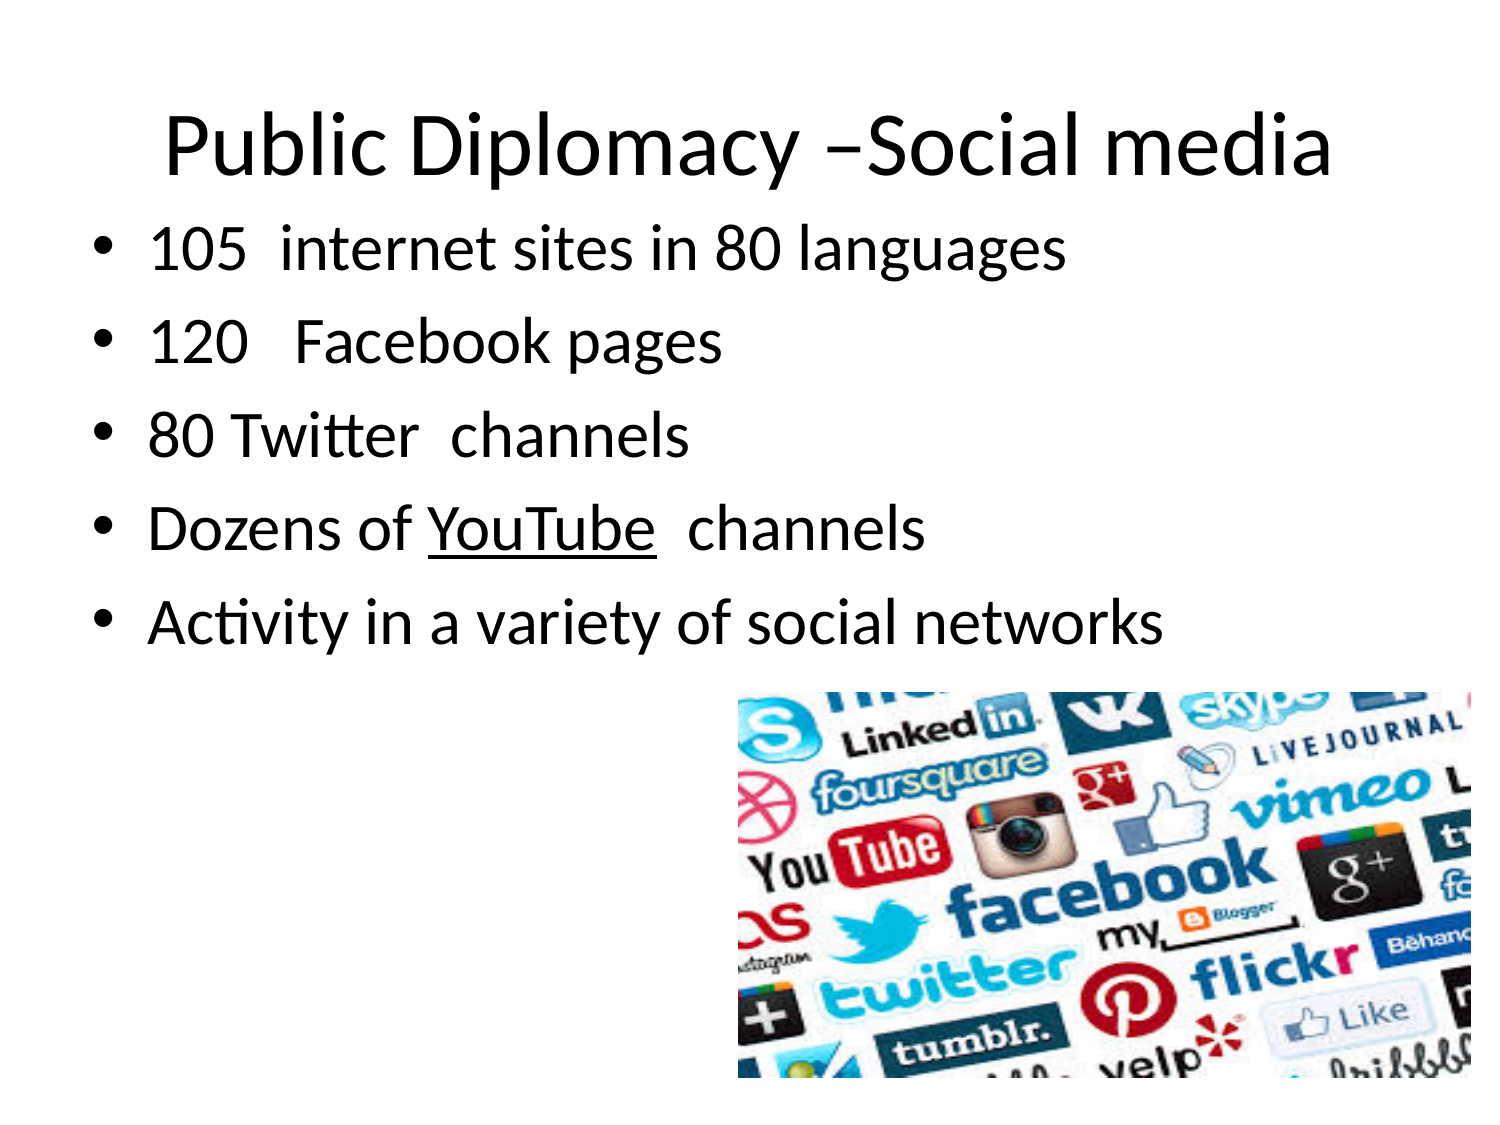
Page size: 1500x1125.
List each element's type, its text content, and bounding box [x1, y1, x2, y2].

list 105 internet sites in 80 languages 120 Facebook pages 80 Twitter channels Dozens of YouTube channels Activity in a variety of social networks [76, 196, 1427, 939]
title Public Diplomacy –Social media [75, 45, 1425, 233]
picture [737, 692, 1471, 1078]
picture [1061, 692, 1158, 731]
picture [744, 1072, 752, 1078]
picture [1151, 701, 1158, 712]
